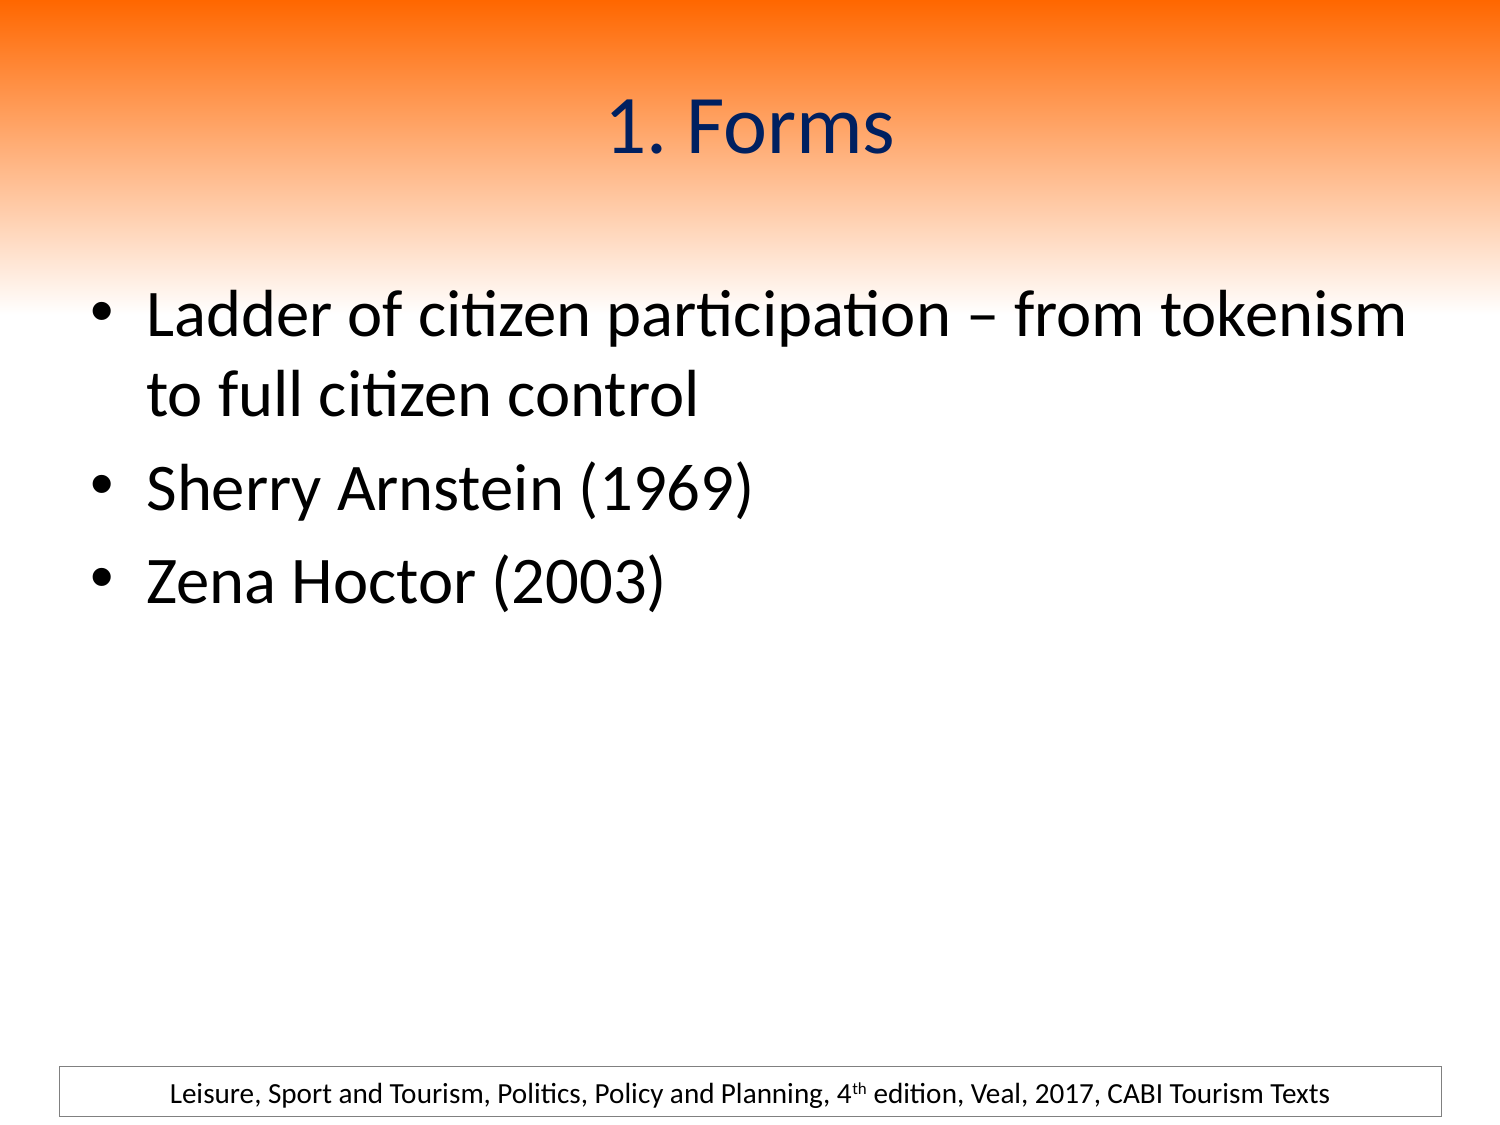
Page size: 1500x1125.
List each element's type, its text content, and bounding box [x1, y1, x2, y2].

list Ladder of citizen participation – from tokenism to full citizen control Sherry Arnstein (1969) Zena Hoctor (2003) [75, 262, 1425, 1005]
text_box Leisure, Sport and Tourism, Politics, Policy and Planning, 4th edition, Veal, 2017, CABI Tourism Texts [59, 1066, 1442, 1117]
title 1. Forms [75, 45, 1425, 197]
